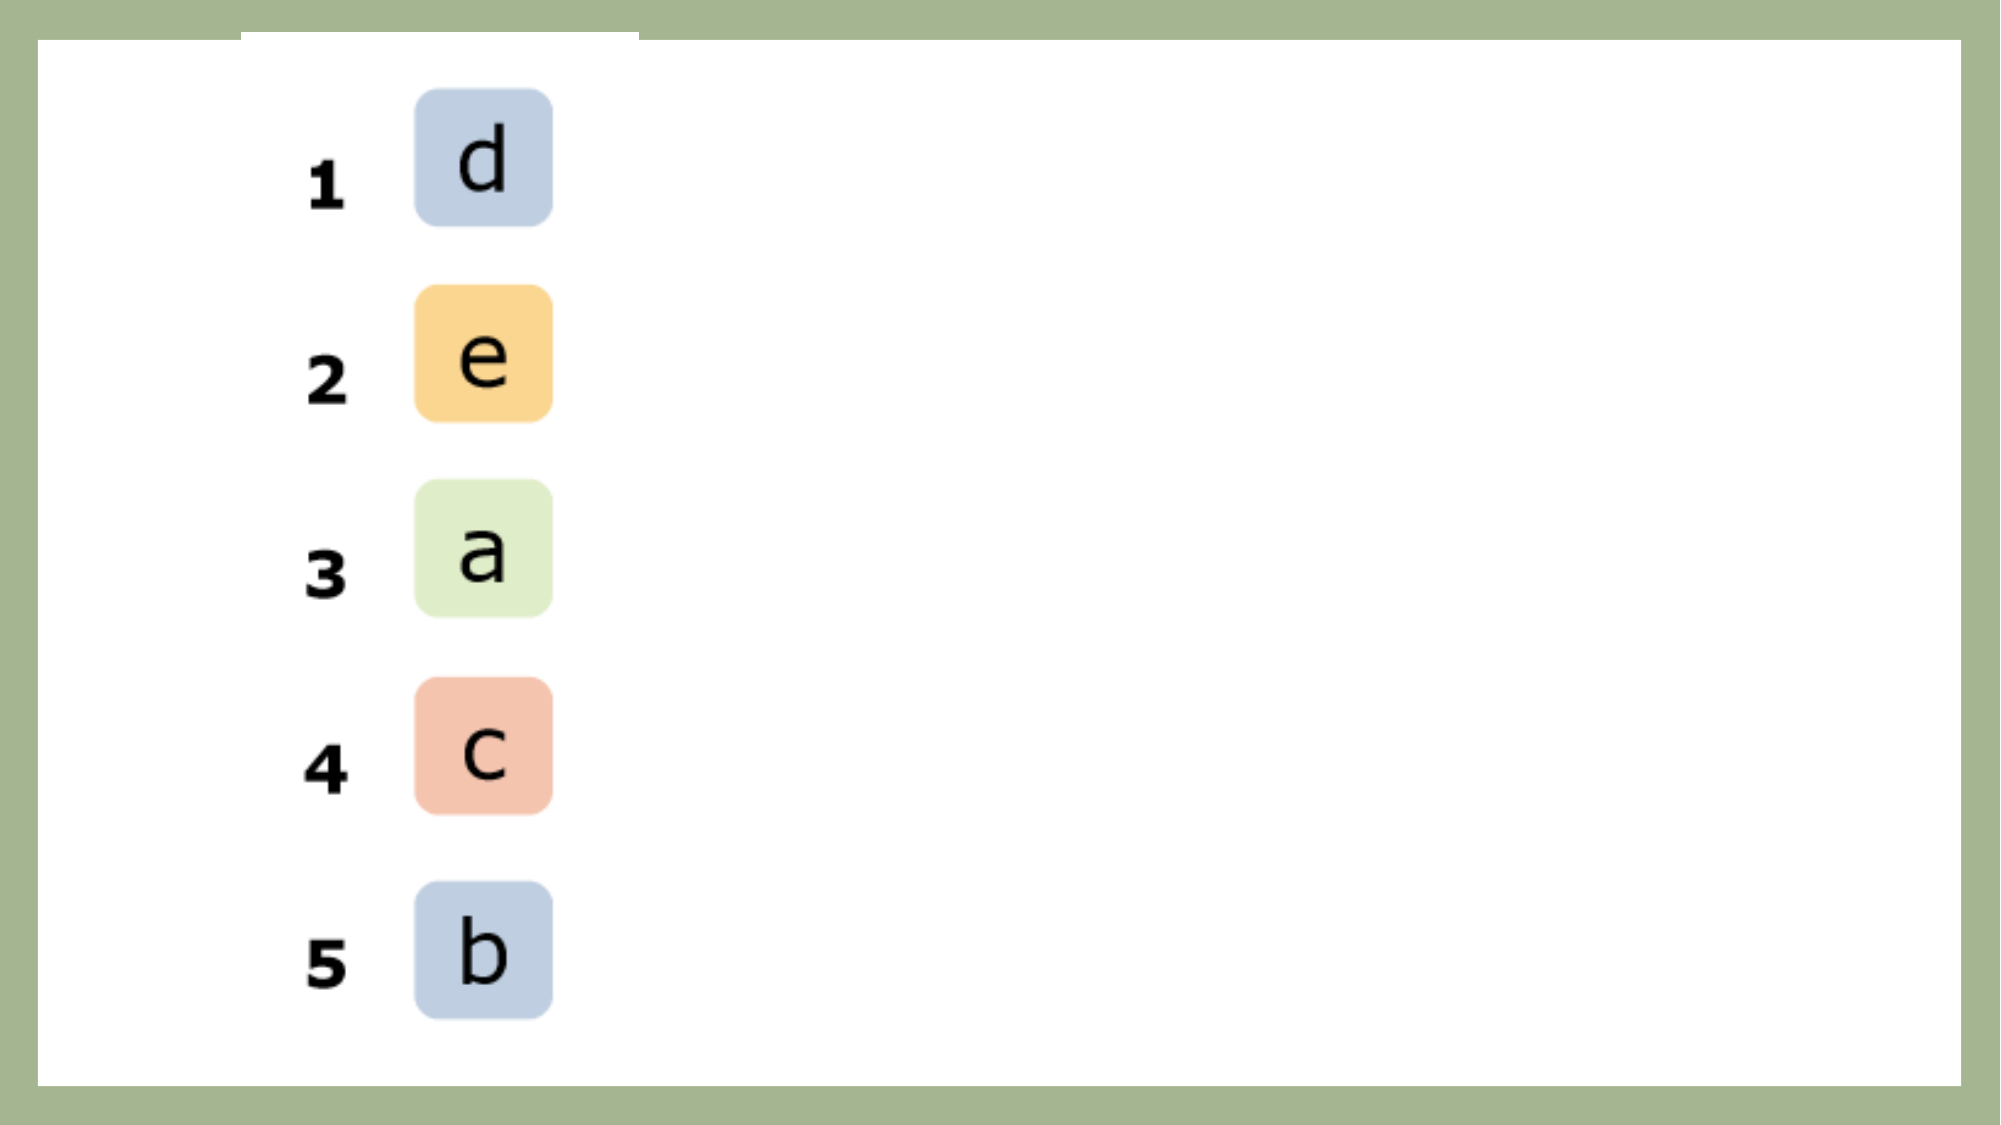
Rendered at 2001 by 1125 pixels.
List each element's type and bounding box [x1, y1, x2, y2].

picture [240, 32, 639, 1080]
